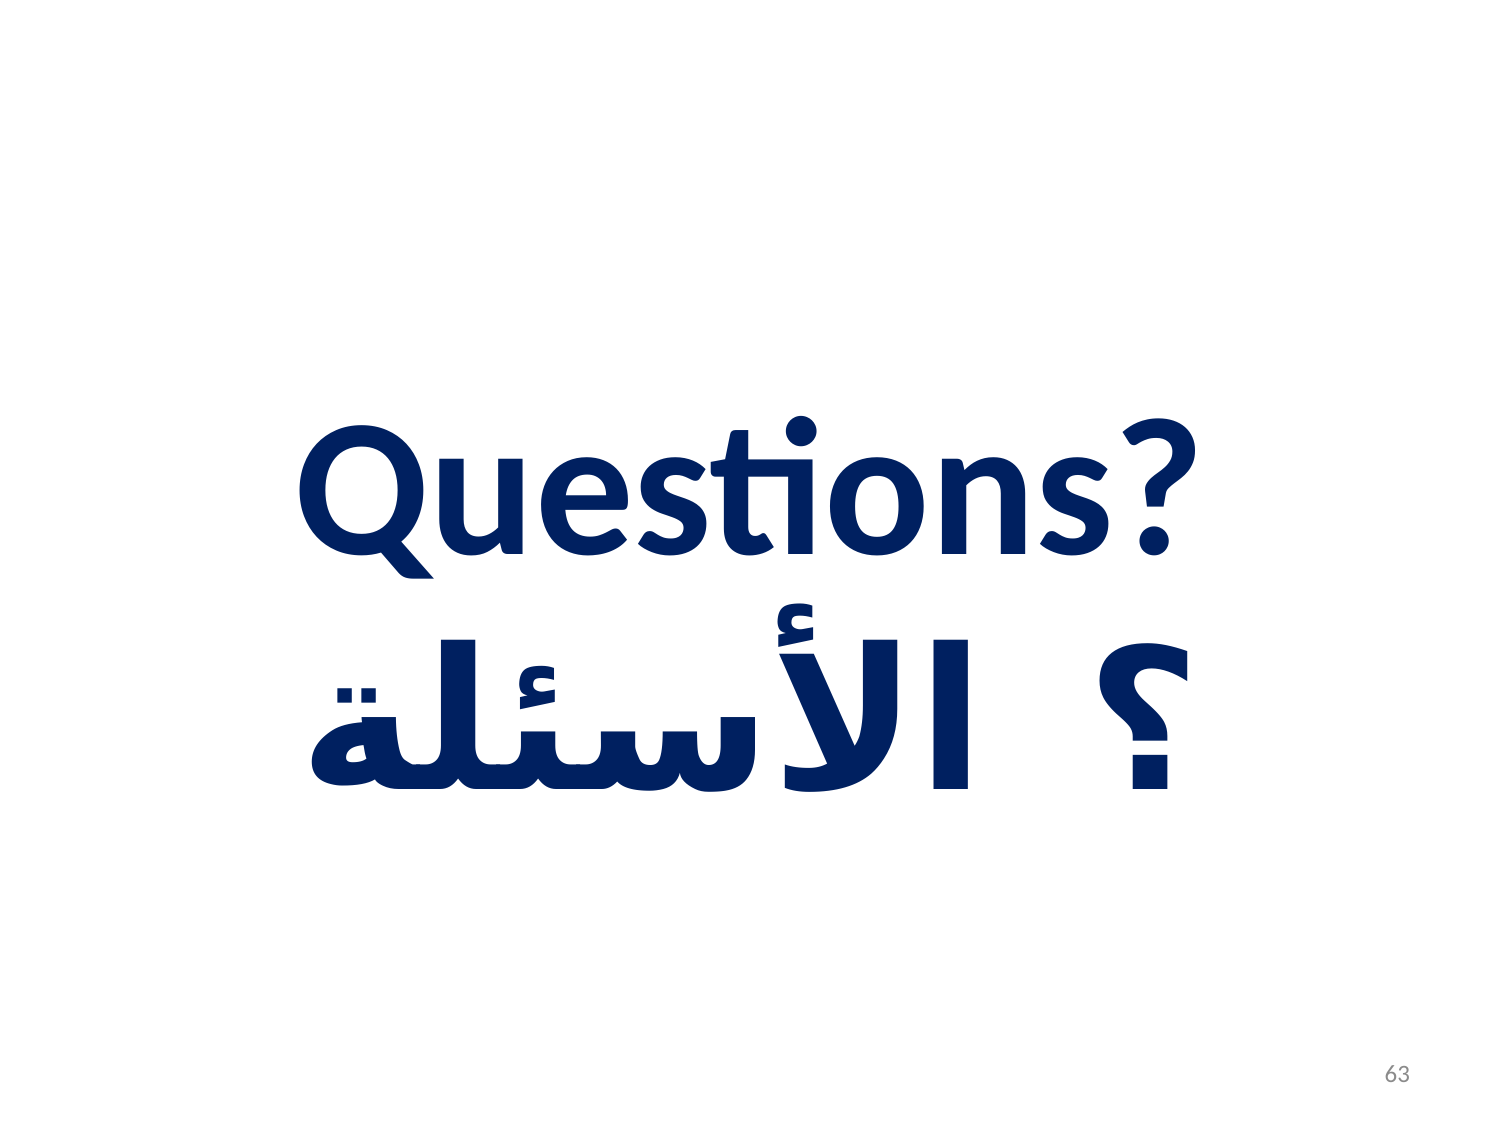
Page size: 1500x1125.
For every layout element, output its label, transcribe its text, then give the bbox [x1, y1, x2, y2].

slide_number 63 [1074, 1042, 1425, 1103]
title Questions? ؟ الأسئلة [112, 349, 1388, 838]
